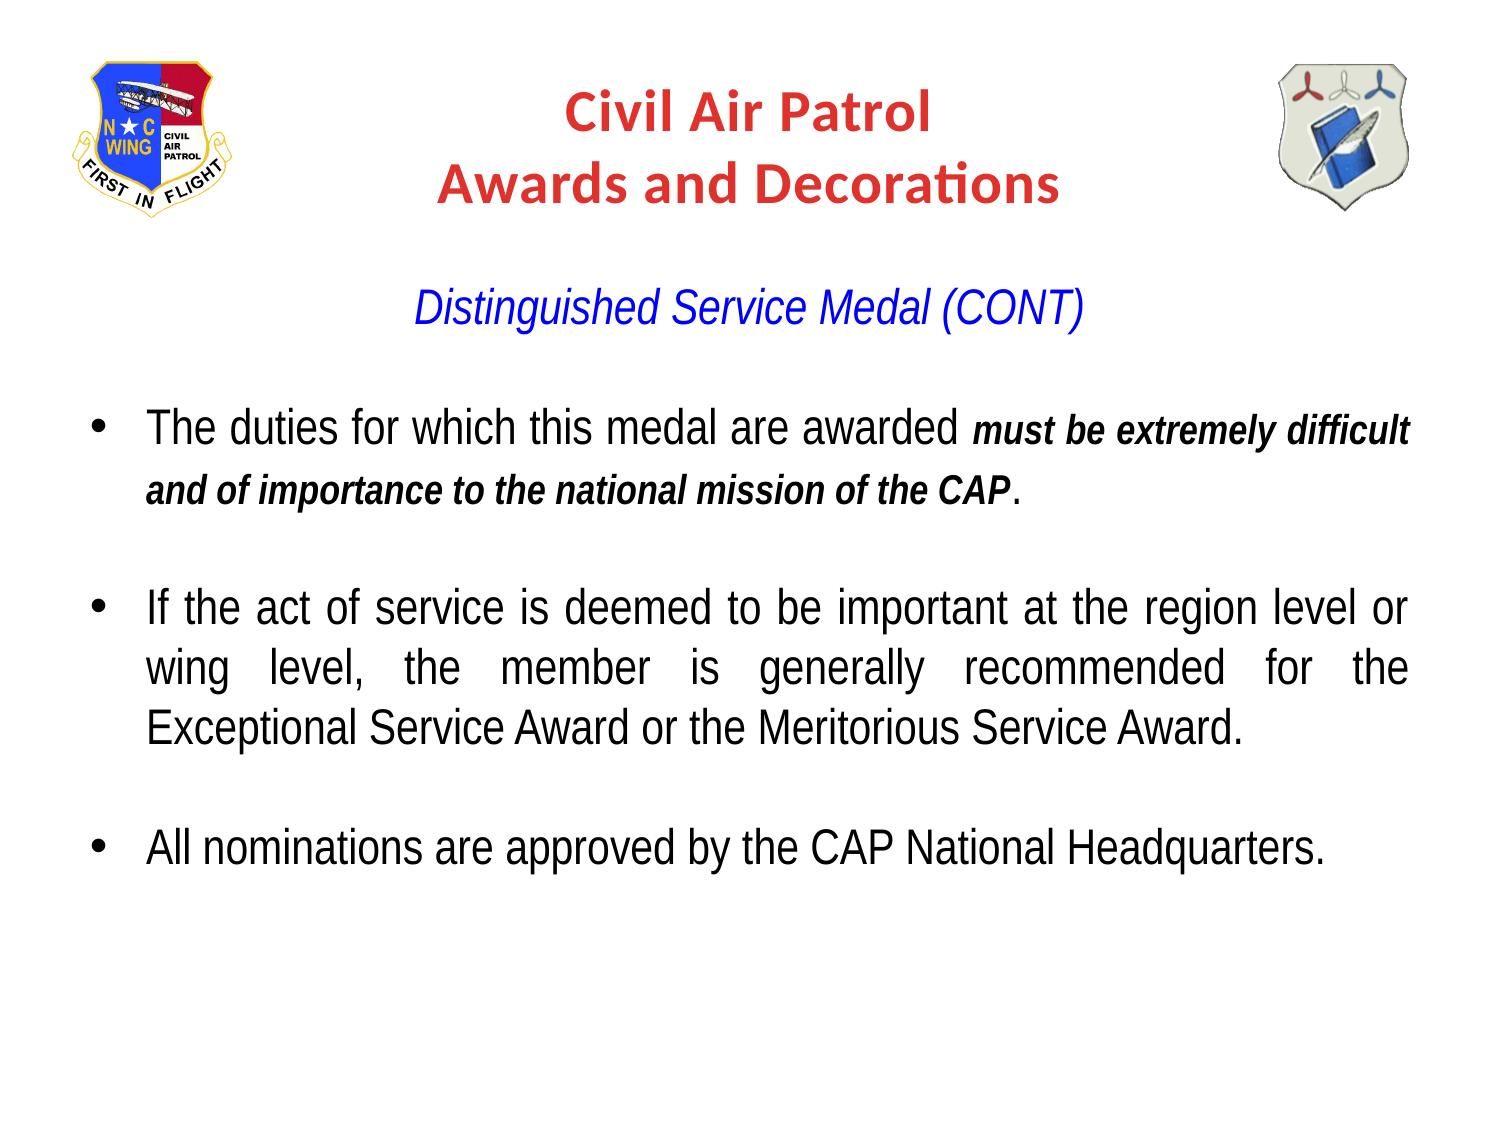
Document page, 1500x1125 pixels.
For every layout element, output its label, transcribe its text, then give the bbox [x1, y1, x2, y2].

title Civil Air Patrol Awards and Decorations [75, 64, 1425, 267]
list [2, 53, 302, 219]
picture [1267, 28, 1421, 219]
text_box Distinguished Service Medal (CONT) The duties for which this medal are awarded must be extremely difficult and of importance to the national mission of the CAP. If the act of service is deemed to be important at the region level or wing level, the member is generally recommended for the Exceptional Service Award or the Meritorious Service Award. All nominations are approved by the CAP National Headquarters. [74, 267, 1425, 1123]
